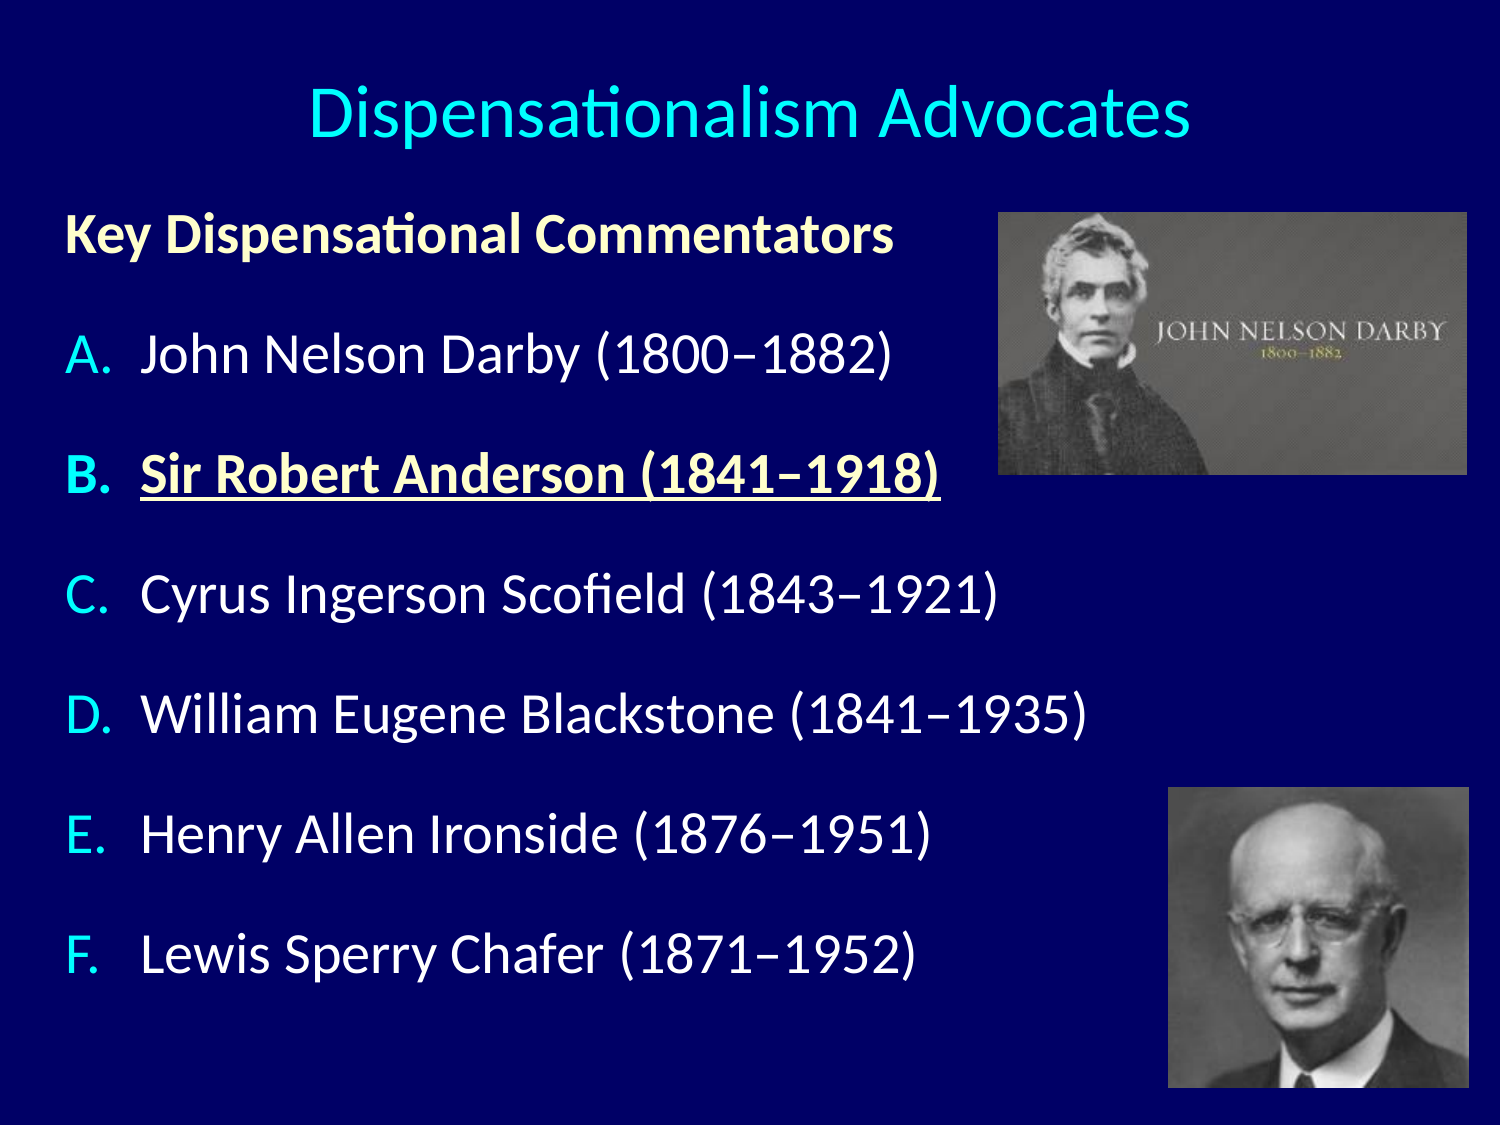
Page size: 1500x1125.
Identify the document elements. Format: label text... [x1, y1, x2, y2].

list Key Dispensational Commentators John Nelson Darby (1800–1882) Sir Robert Anderson (1841–1918) Cyrus Ingerson Scofield (1843–1921) William Eugene Blackstone (1841–1935) Henry Allen Ironside (1876–1951) Lewis Sperry Chafer (1871–1952) [50, 187, 1125, 1063]
title Dispensationalism Advocates [50, 24, 1450, 210]
picture [998, 212, 1467, 476]
picture [1168, 787, 1469, 1088]
